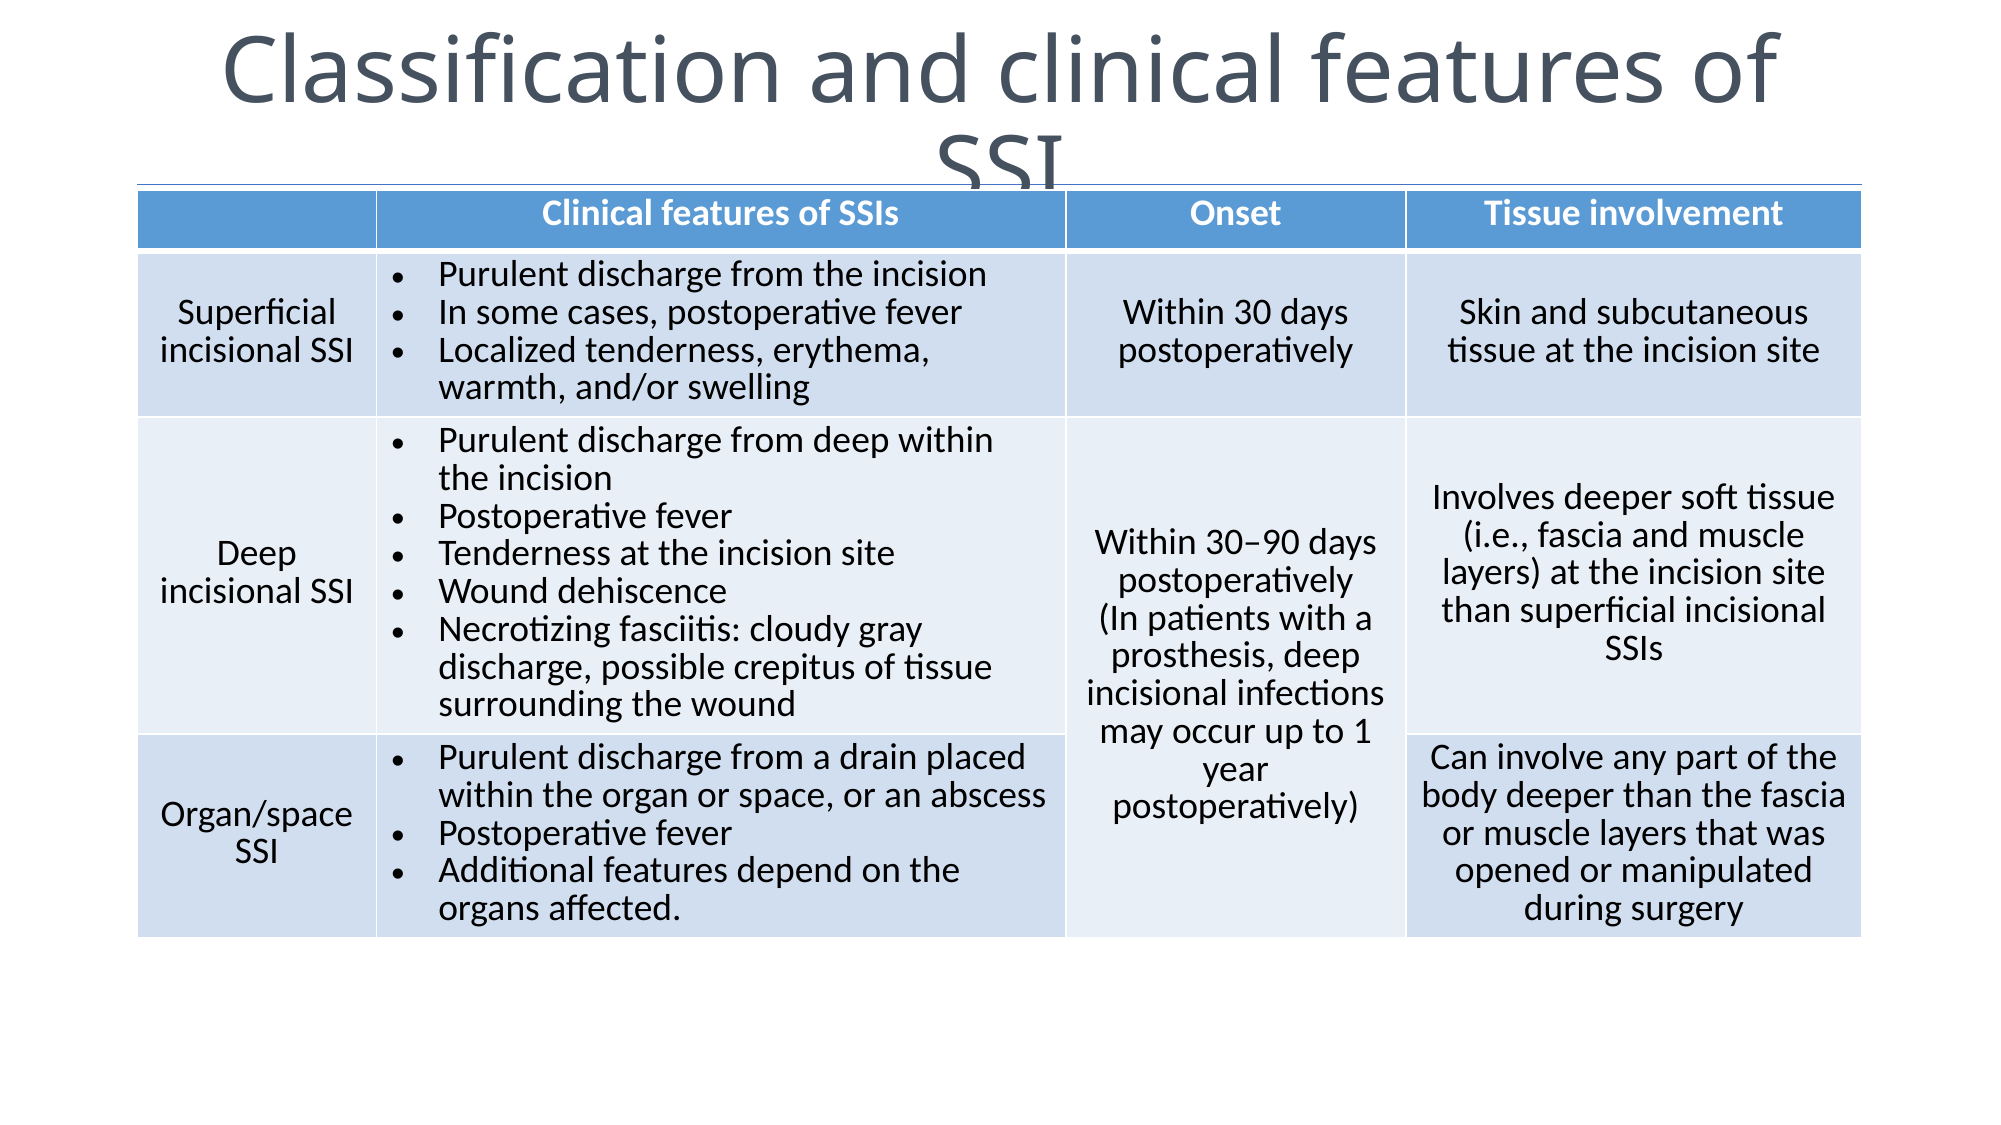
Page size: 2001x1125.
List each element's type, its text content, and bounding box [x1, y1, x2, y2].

table_cell Organ/space SSI [138, 735, 376, 937]
table_header Onset [1067, 191, 1405, 248]
title Classification and clinical features of SSI [137, 59, 1863, 185]
table_header Clinical features of SSIs [377, 191, 1065, 248]
table_cell Purulent discharge from a drain placed within the organ or space, or an abscess Postoperative fever Additional features depend on the organs affected. [377, 735, 1065, 937]
table_cell Involves deeper soft tissue (i.e., fascia and muscle layers) at the incision site than superficial incisional SSIs [1407, 418, 1861, 733]
table_header [138, 191, 376, 248]
table_cell Can involve any part of the body deeper than the fascia or muscle layers that was opened or manipulated during surgery [1407, 735, 1861, 937]
table_cell Within 30 days postoperatively [1067, 254, 1405, 416]
table_header Tissue involvement [1407, 191, 1861, 248]
table_cell Purulent discharge from deep within the incision Postoperative fever Tenderness at the incision site Wound dehiscence Necrotizing fasciitis: cloudy gray discharge, possible crepitus of tissue surrounding the wound [377, 418, 1065, 733]
table_cell Within 30–90 days postoperatively (In patients with a prosthesis, deep incisional infections may occur up to 1 year postoperatively) [1067, 418, 1405, 937]
table_cell Deep incisional SSI [138, 418, 376, 733]
table_cell Superficial incisional SSI [138, 254, 376, 416]
table_cell Purulent discharge from the incision In some cases, postoperative fever Localized tenderness, erythema, warmth, and/or swelling [377, 254, 1065, 416]
table_cell Skin and subcutaneous tissue at the incision site [1407, 254, 1861, 416]
